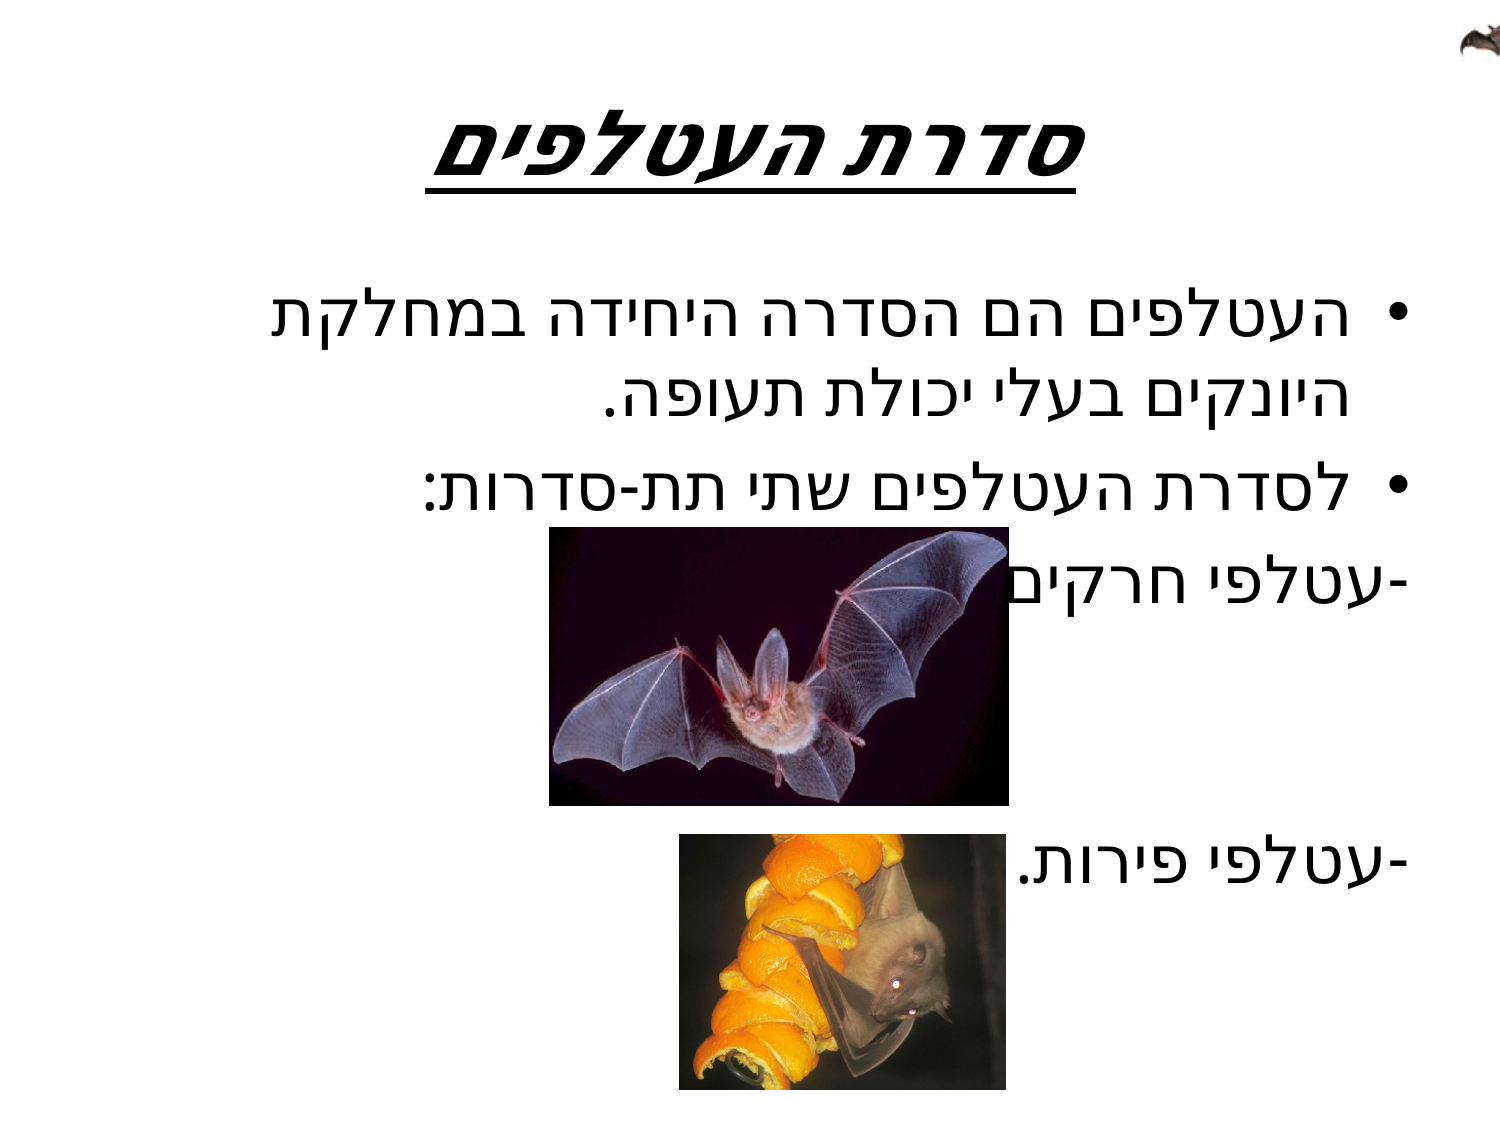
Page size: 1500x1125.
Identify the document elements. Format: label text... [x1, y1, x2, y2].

picture [678, 833, 1007, 1090]
picture [1460, 0, 1500, 79]
picture [548, 526, 1010, 807]
title סדרת העטלפים [75, 45, 1425, 233]
list העטלפים הם הסדרה היחידה במחלקת היונקים בעלי יכולת תעופה. לסדרת העטלפים שתי תת-סדרות: -עטלפי חרקים. -עטלפי פירות. [75, 262, 1425, 1005]
